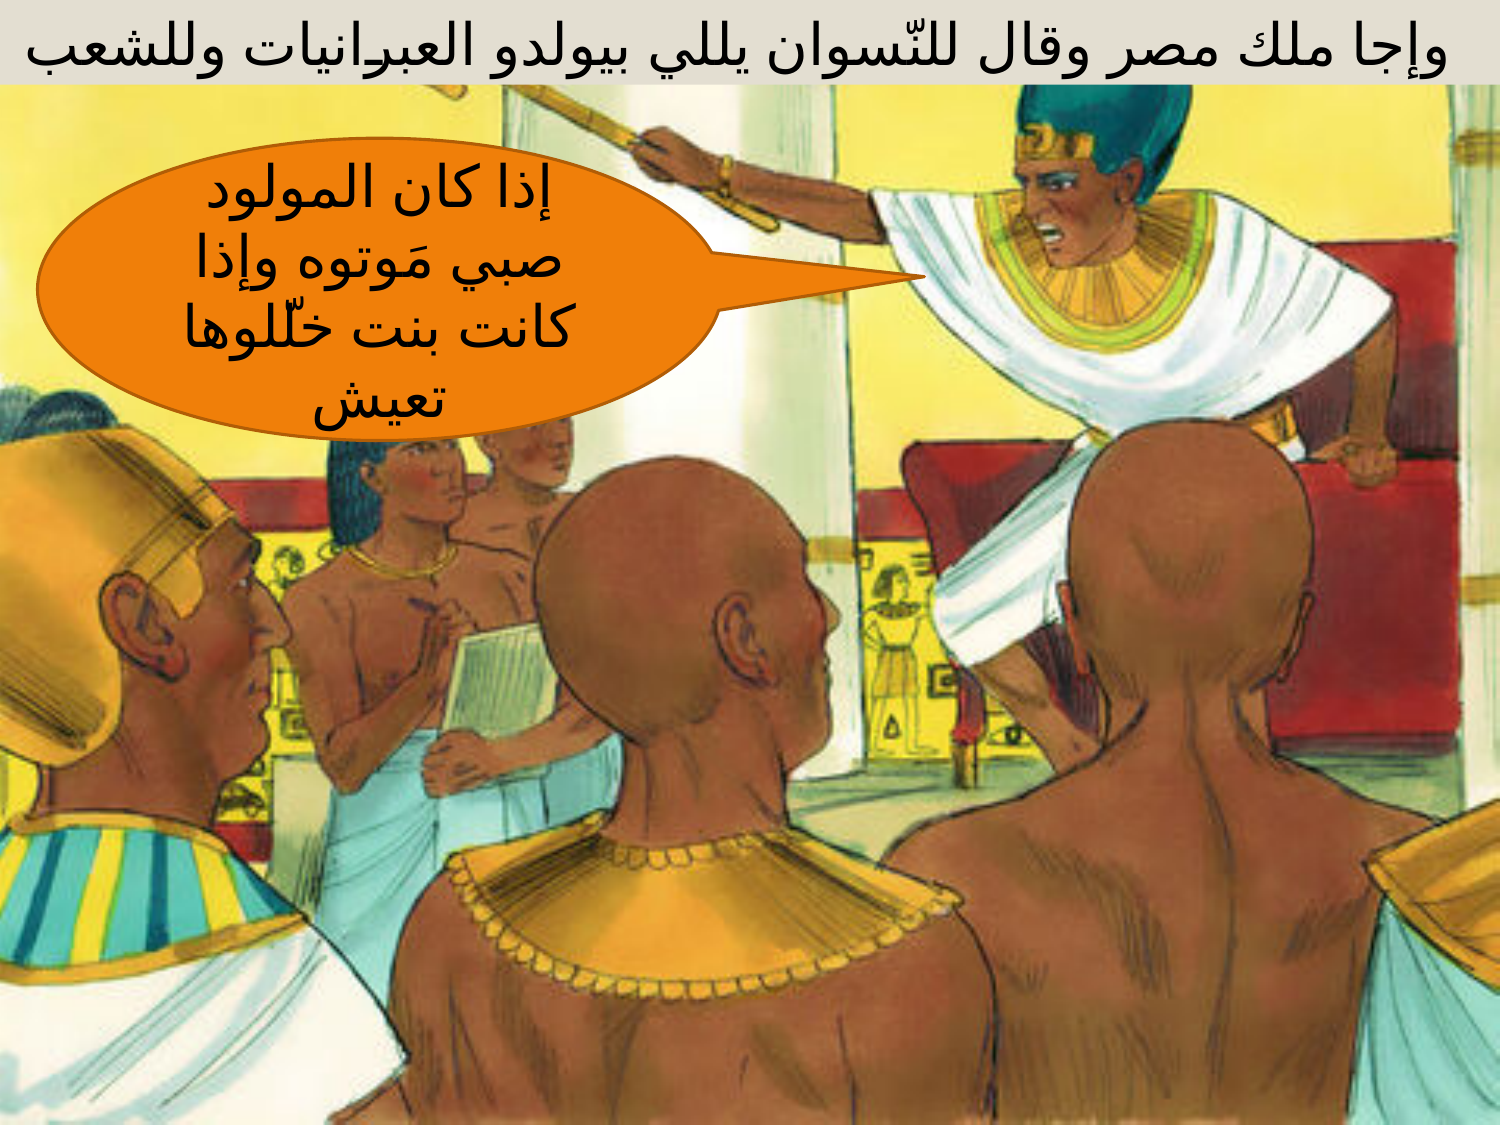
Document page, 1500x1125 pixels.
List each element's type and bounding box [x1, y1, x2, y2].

list [0, 0, 1500, 1125]
